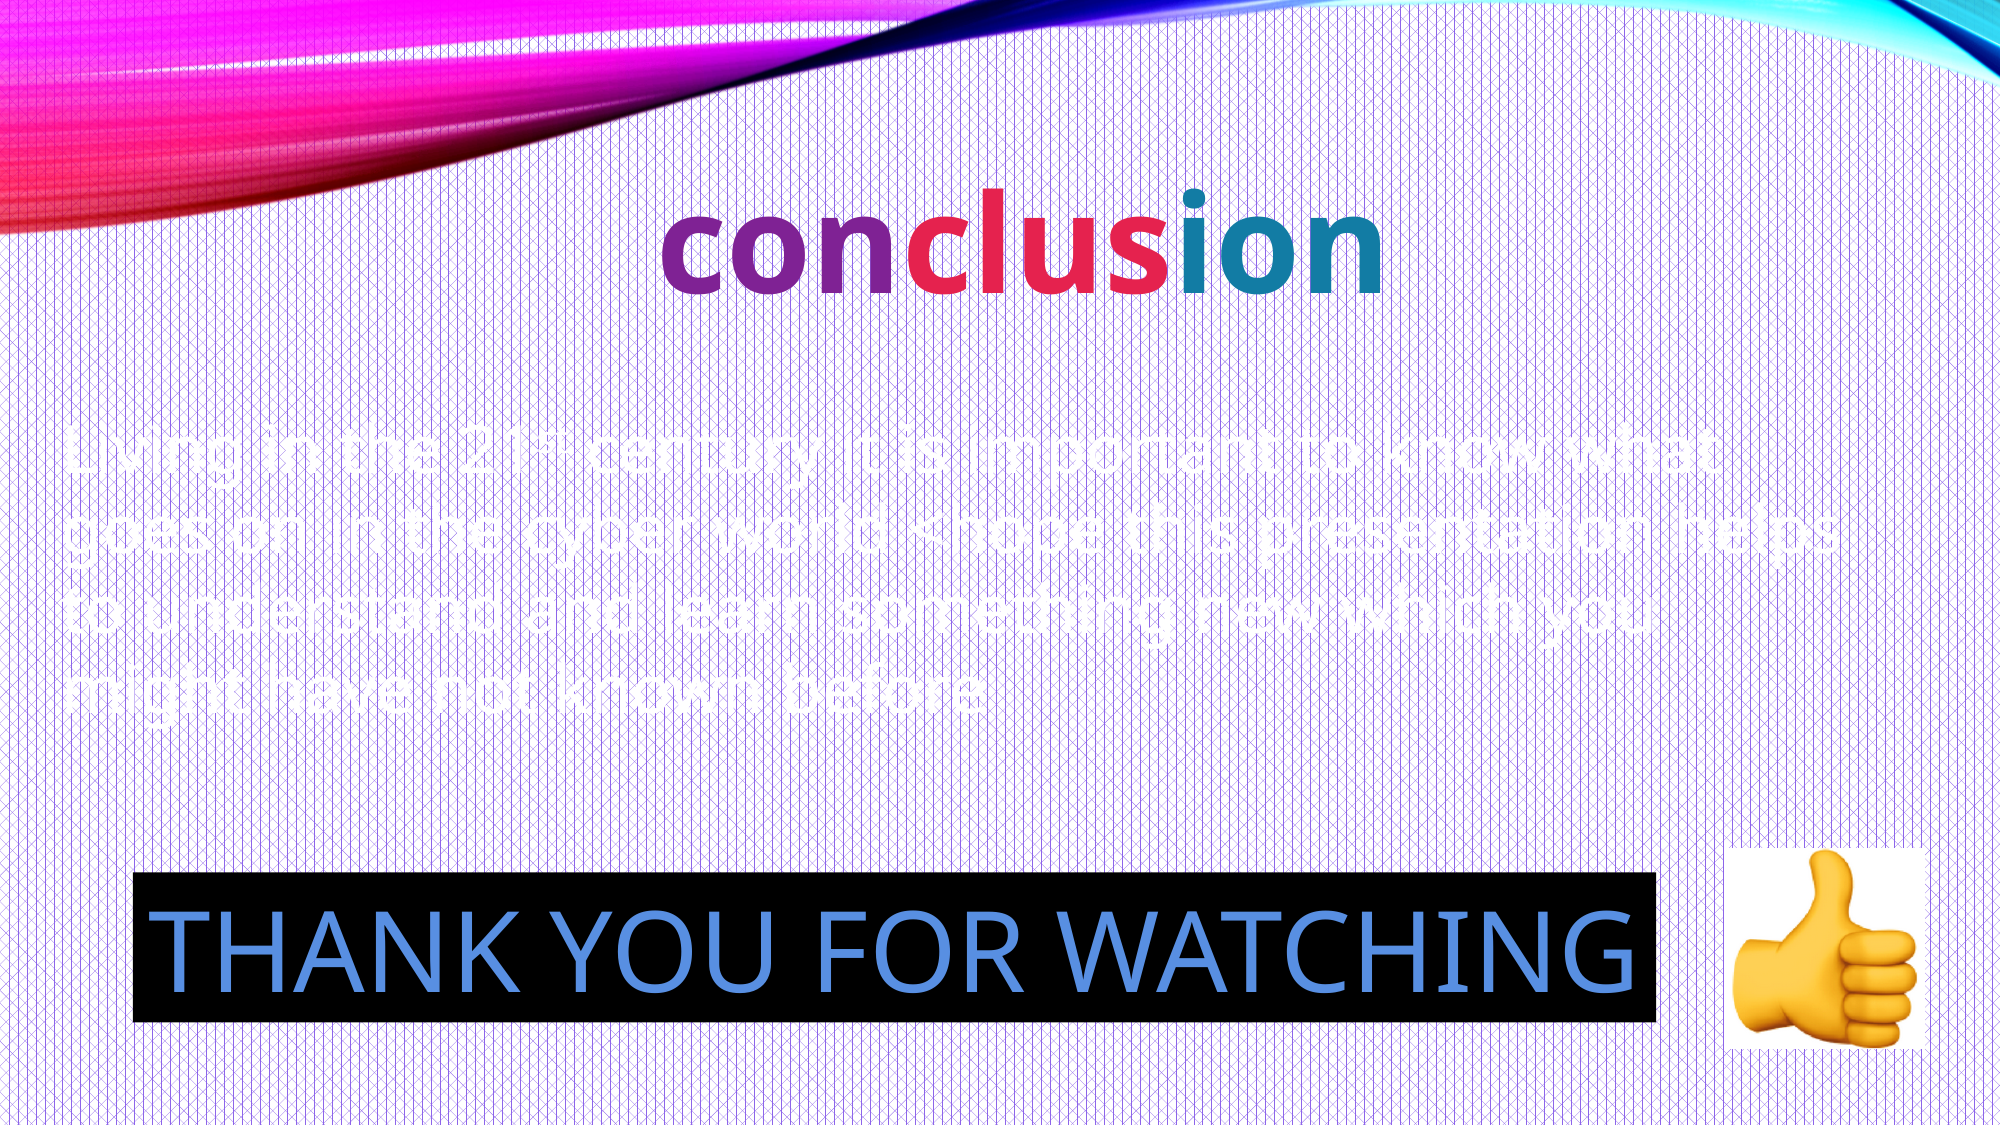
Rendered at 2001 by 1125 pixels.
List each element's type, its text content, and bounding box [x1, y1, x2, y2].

picture [0, 0, 2000, 237]
picture [1723, 847, 1925, 1049]
text_box THANK YOU FOR WATCHING [132, 872, 1657, 1023]
text_box conclusion [412, 149, 1634, 329]
text_box Living in the 21st century it is important to know what goes on in the cyber world <hope this presentation helps to understand and learn something new which you might have not known before [46, 399, 1862, 735]
picture [1890, 0, 2000, 75]
picture [1910, 0, 2000, 45]
